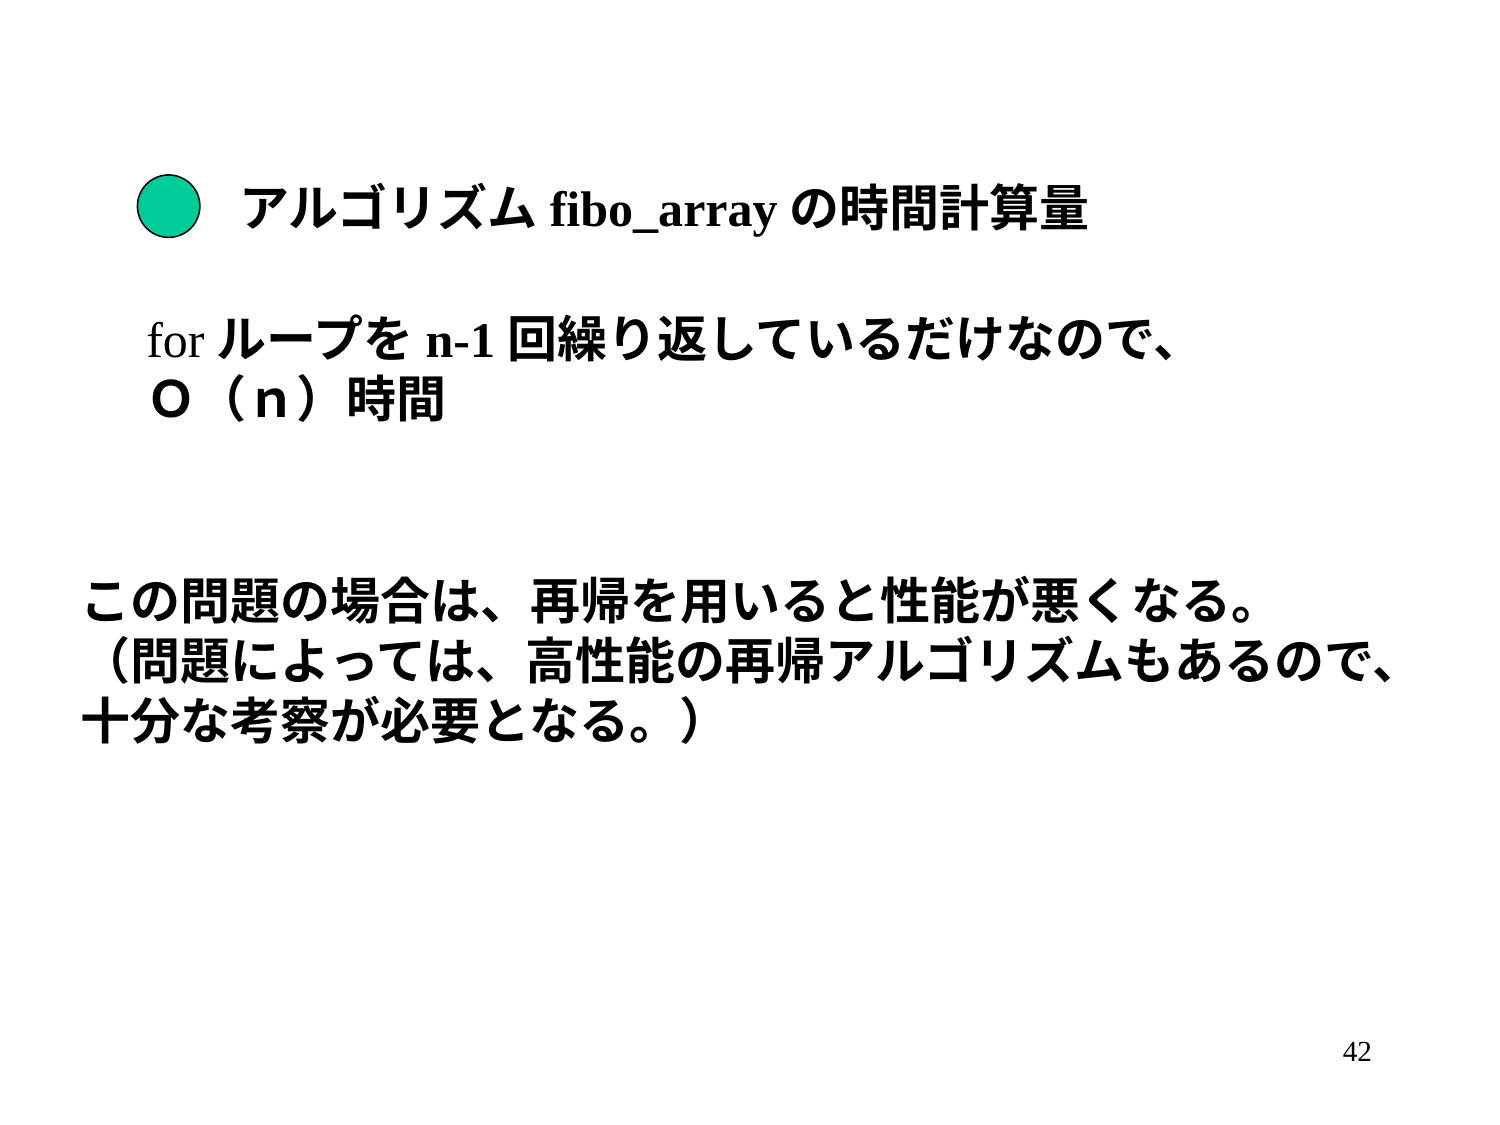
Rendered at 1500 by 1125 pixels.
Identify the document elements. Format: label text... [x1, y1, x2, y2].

text_box forループをn-1回繰り返しているだけなので、 Ｏ（ｎ）時間 [131, 299, 1219, 435]
text_box この問題の場合は、再帰を用いると性能が悪くなる。 （問題によっては、高性能の再帰アルゴリズムもあるので、 十分な考察が必要となる。） [65, 562, 1437, 758]
text_box [137, 174, 200, 238]
text_box アルゴリズムfibo_arrayの時間計算量 [224, 169, 1105, 244]
slide_number 42 [1074, 1024, 1388, 1101]
